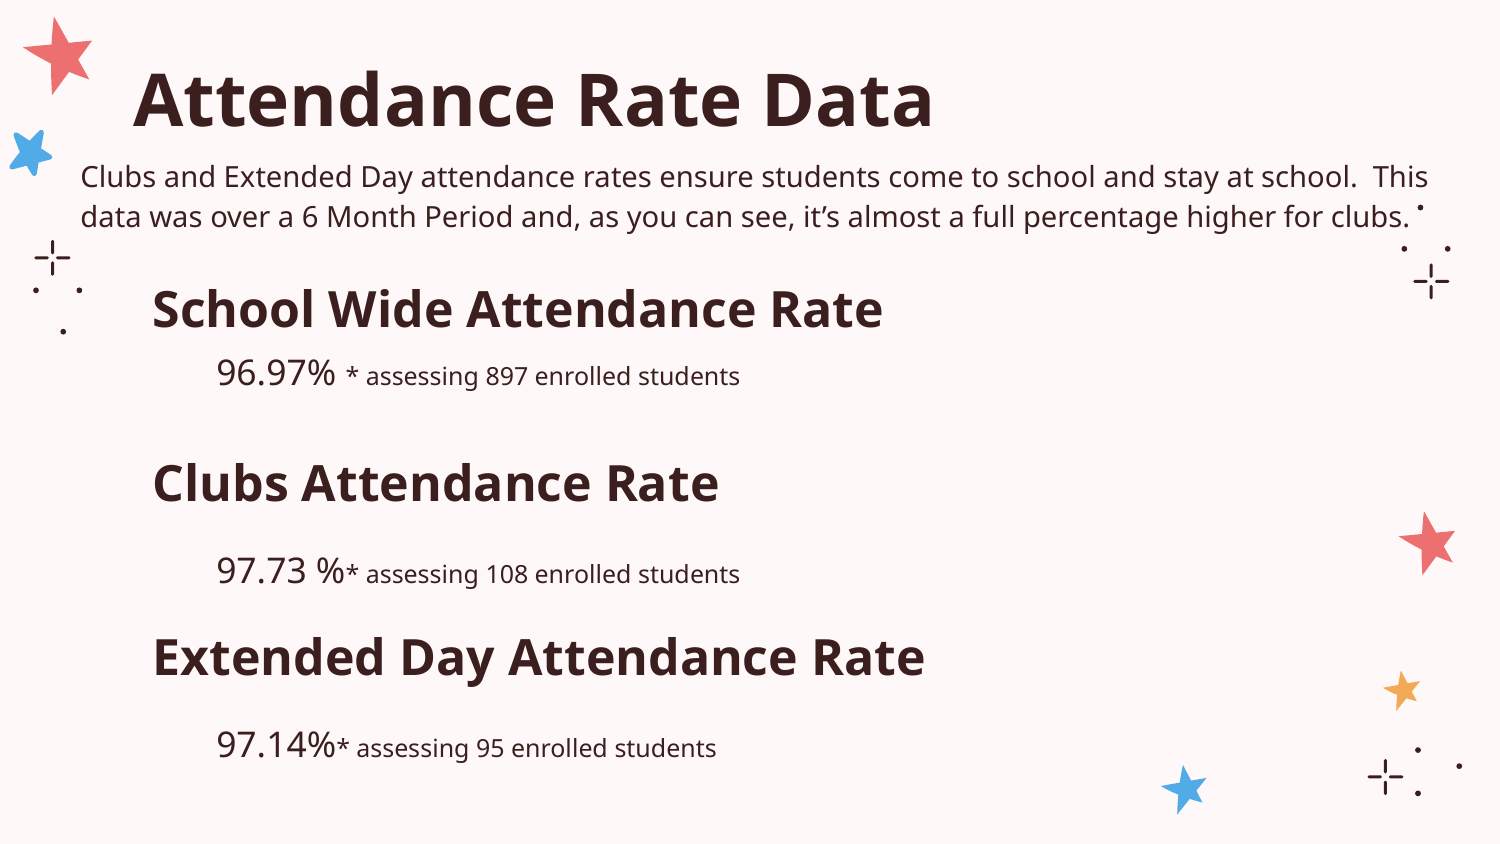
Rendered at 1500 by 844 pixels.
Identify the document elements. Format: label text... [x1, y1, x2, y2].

subtitle 97.73 %* assessing 108 enrolled students [201, 526, 1138, 620]
title Attendance Rate Data [118, 38, 1382, 133]
subtitle Clubs and Extended Day attendance rates ensure students come to school and stay at school. This data was over a 6 Month Period and, as you can see, it’s almost a full percentage higher for clubs. [65, 137, 1484, 249]
subtitle Extended Day Attendance Rate [137, 620, 1166, 701]
subtitle 96.97% * assessing 897 enrolled students [201, 328, 1113, 433]
subtitle School Wide Attendance Rate [137, 271, 1382, 353]
subtitle Clubs Attendance Rate [137, 445, 1211, 527]
subtitle 97.14%* assessing 95 enrolled students [201, 700, 1243, 806]
